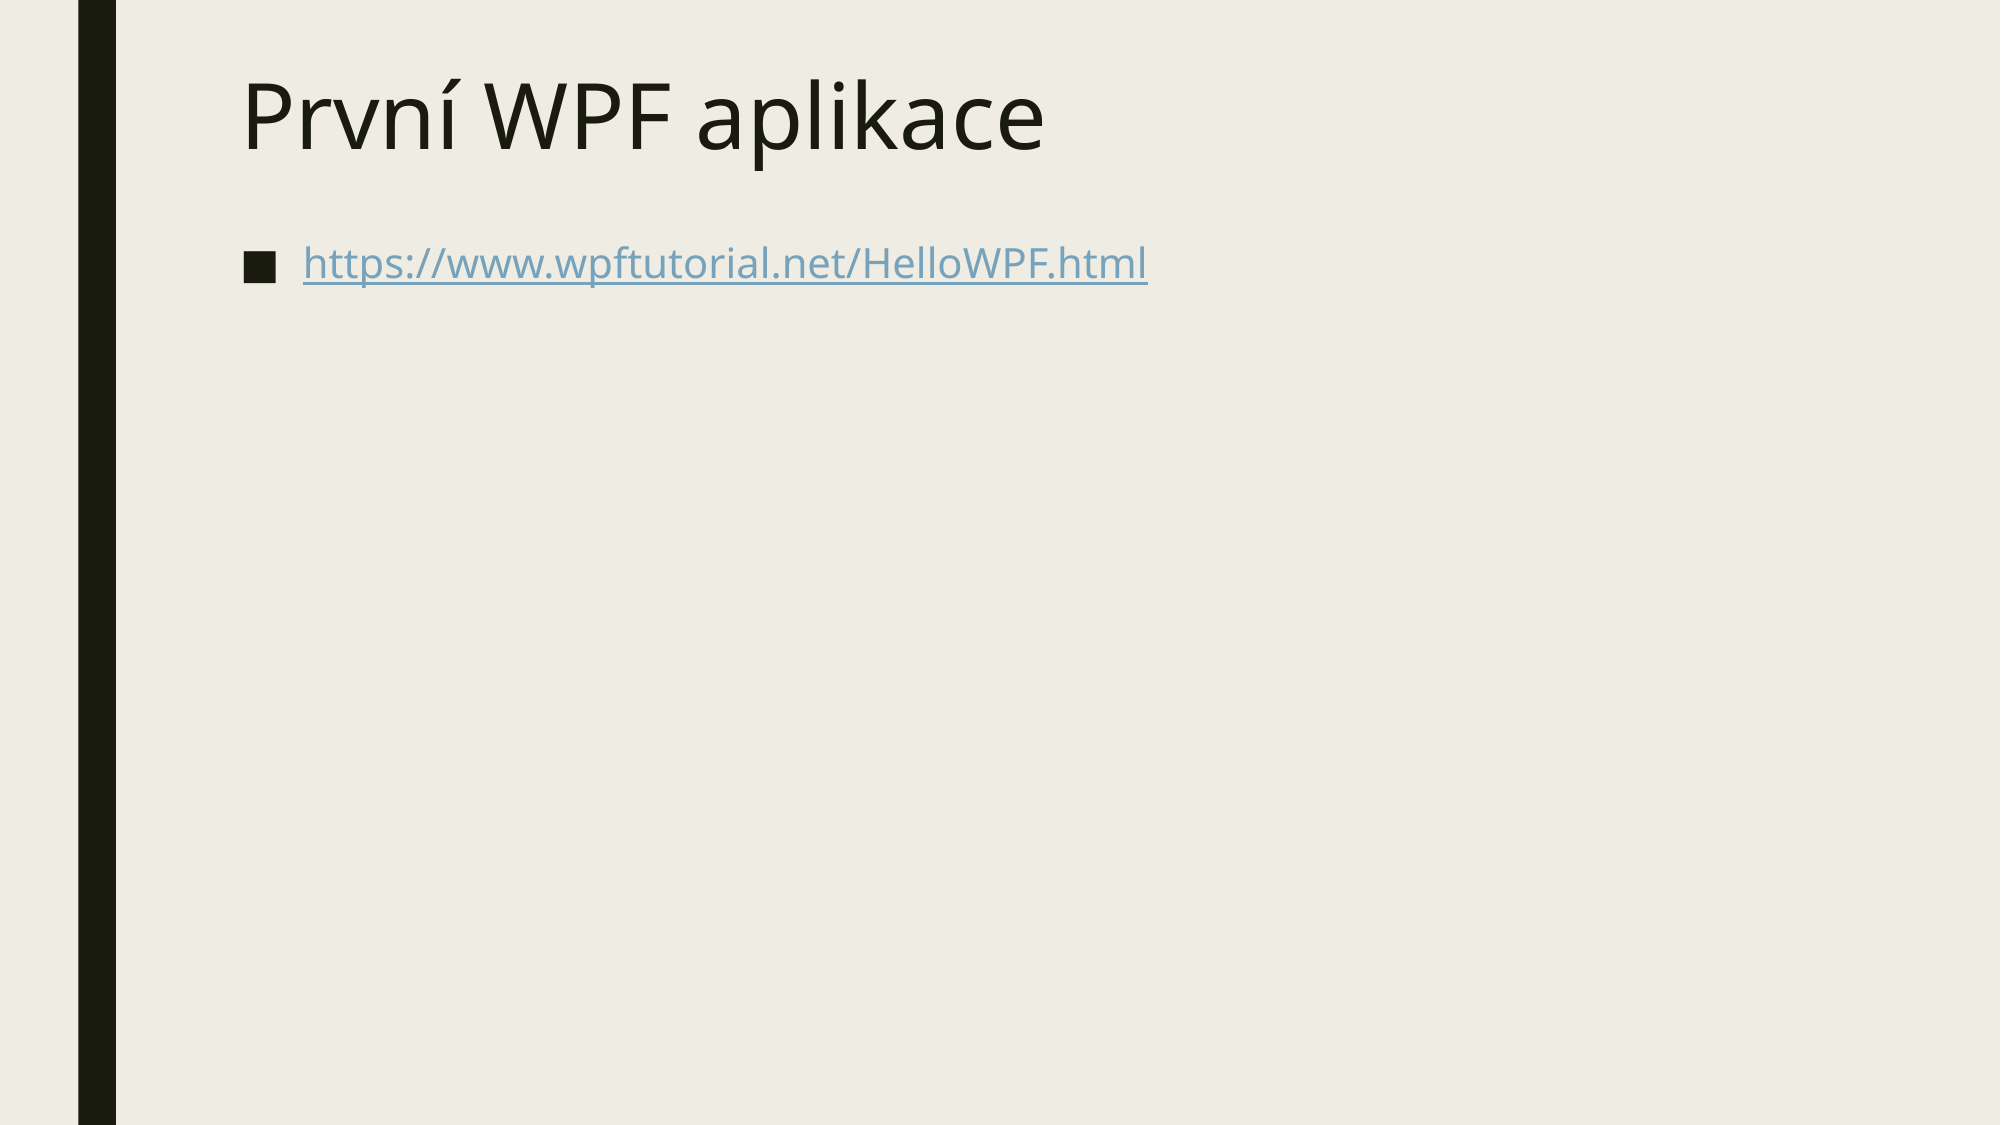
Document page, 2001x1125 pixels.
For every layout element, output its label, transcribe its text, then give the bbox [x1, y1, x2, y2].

list https://www.wpftutorial.net/HelloWPF.html [225, 229, 1816, 1033]
title První WPF aplikace [225, 63, 1816, 204]
